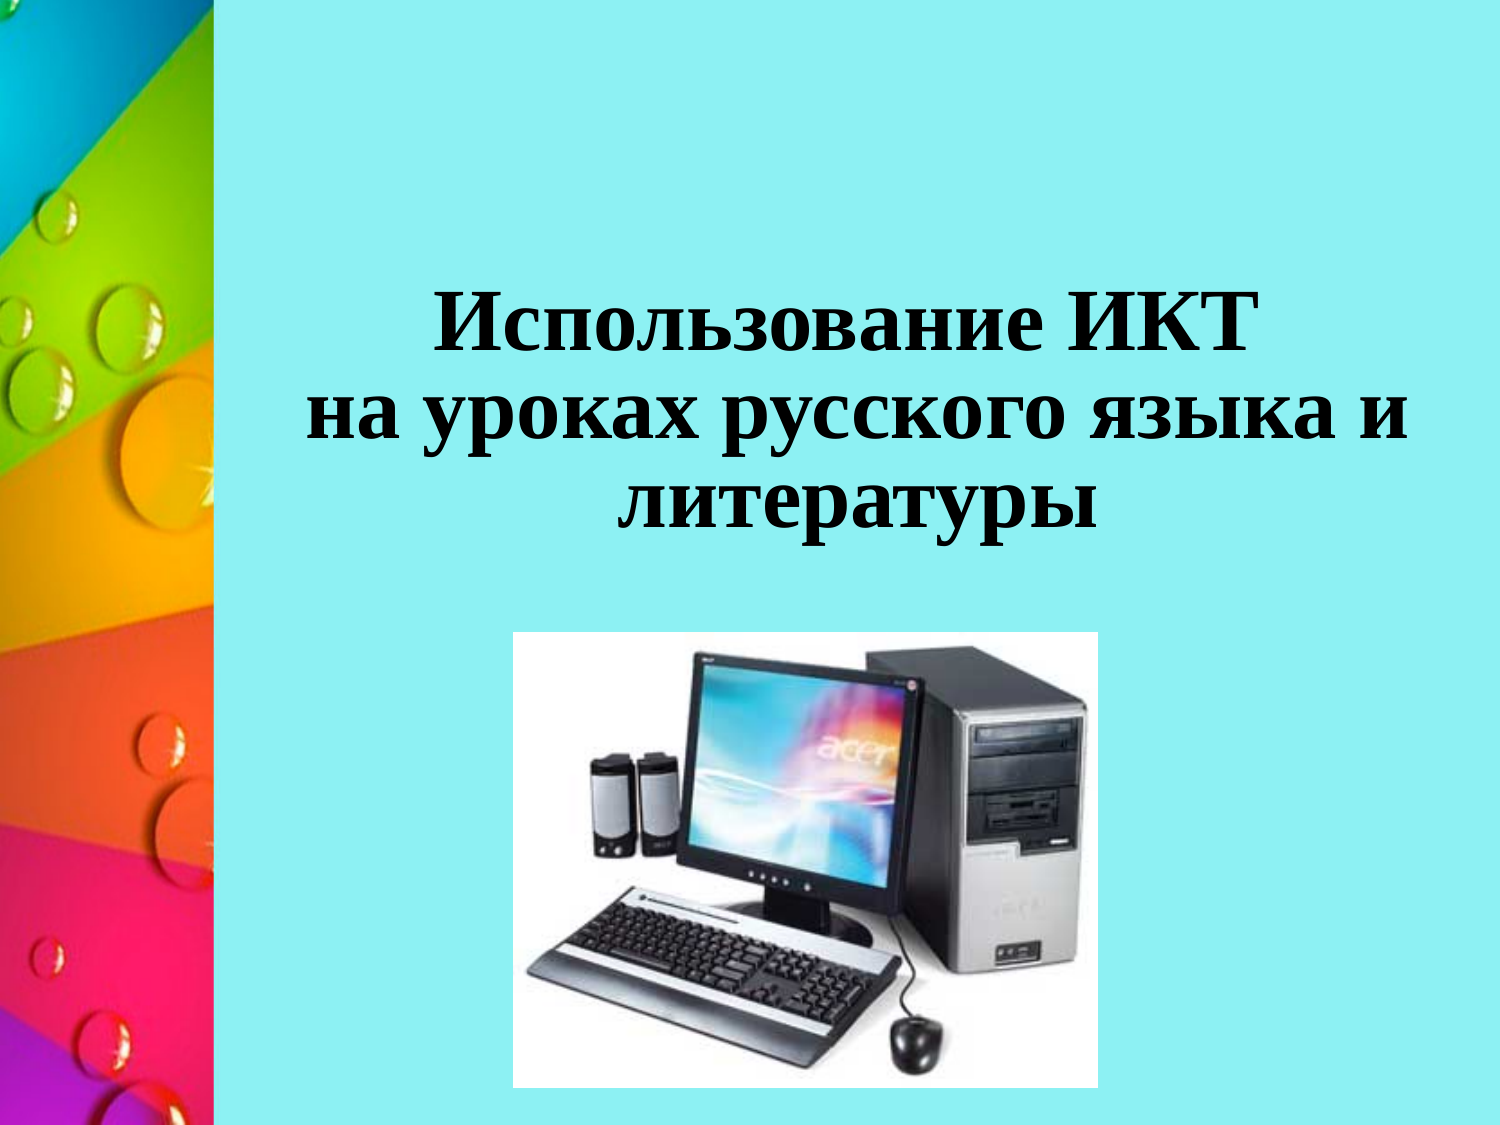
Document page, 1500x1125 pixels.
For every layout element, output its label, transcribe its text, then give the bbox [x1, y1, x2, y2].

picture [0, 0, 1500, 1125]
title Использование ИКТ на уроках русского языка и литературы [220, 160, 1496, 553]
